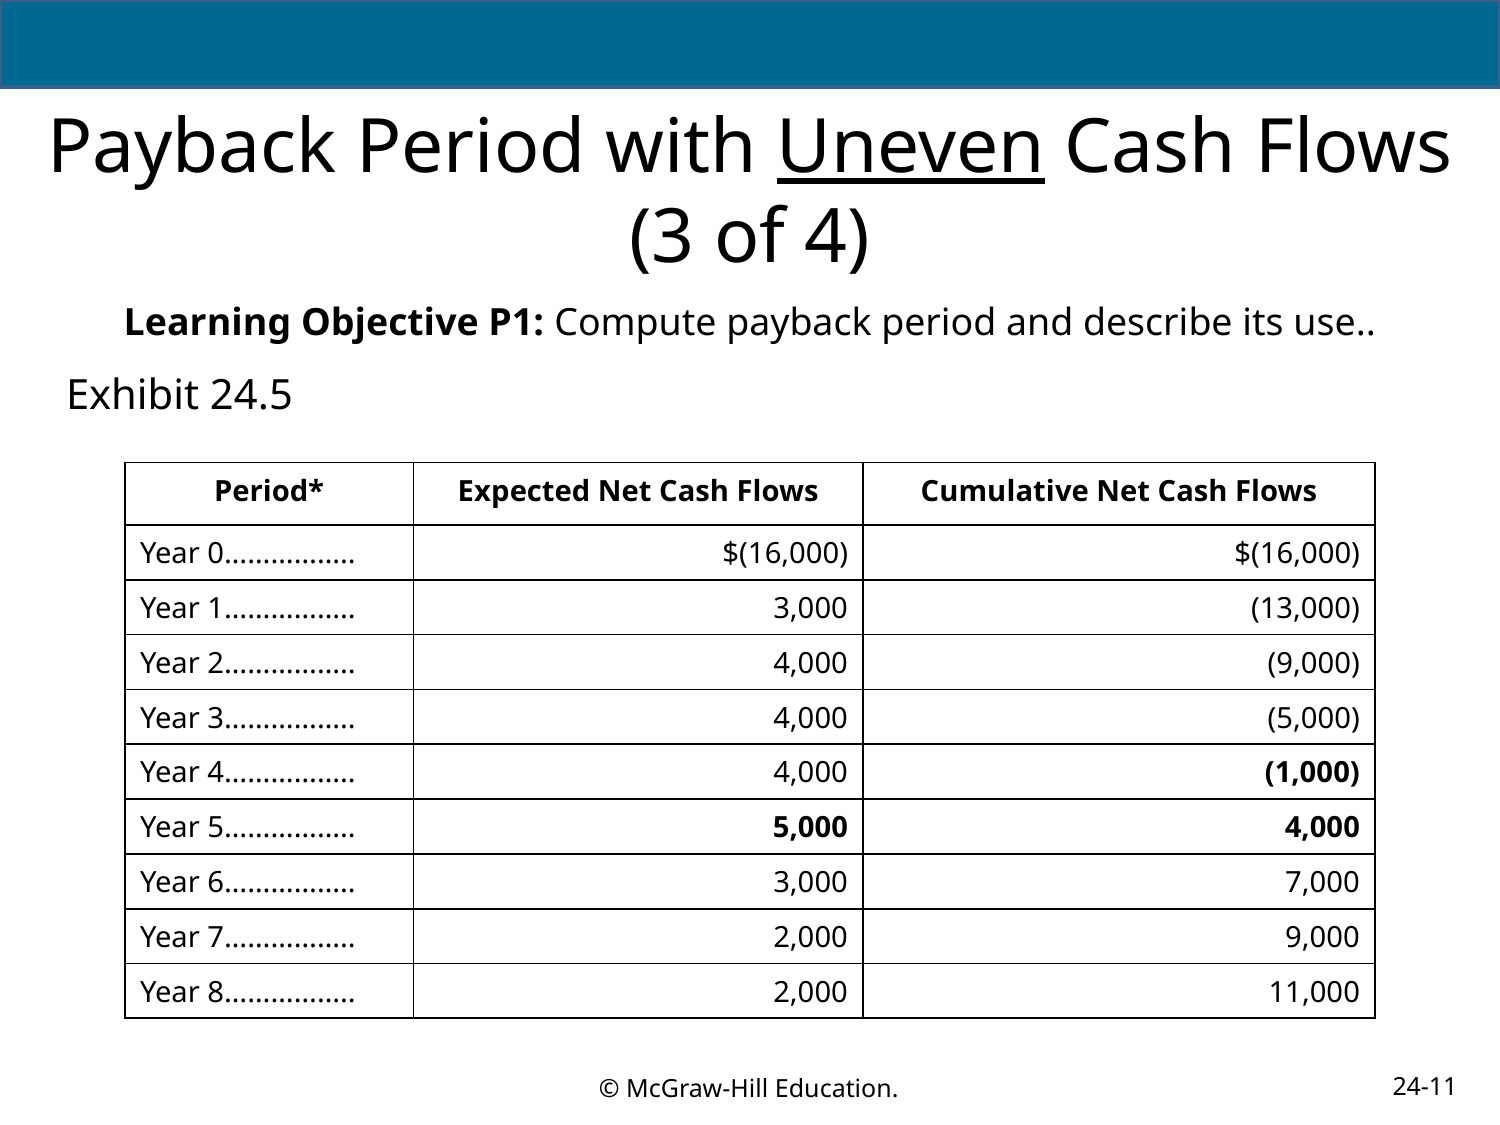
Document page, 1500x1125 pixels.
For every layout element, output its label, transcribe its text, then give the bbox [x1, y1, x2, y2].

table_cell 5,000 [414, 800, 862, 853]
table_cell (5,000) [864, 690, 1374, 743]
table_cell 2,000 [414, 964, 862, 1017]
table_cell 2,000 [414, 910, 862, 963]
table_cell (13,000) [864, 581, 1374, 634]
table_cell $(16,000) [864, 526, 1374, 579]
table_cell Year 0…………….. [126, 526, 413, 579]
table_cell 3,000 [414, 855, 862, 908]
table_cell Year 4…………….. [126, 745, 413, 798]
table_cell $(16,000) [414, 526, 862, 579]
table_cell Year 7…………….. [126, 910, 413, 963]
table_cell 4,000 [414, 745, 862, 798]
list Learning Objective P1: Compute payback period and describe its use.. [37, 290, 1463, 354]
list Exhibit 24.5 [51, 360, 1463, 425]
table_header Expected Net Cash Flows [414, 463, 862, 524]
table_cell (9,000) [864, 635, 1374, 689]
table_cell (1,000) [864, 745, 1374, 798]
table_cell Year 6…………….. [126, 855, 413, 908]
title Payback Period with Uneven Cash Flows (3 of 4) [12, 99, 1488, 275]
table_cell 3,000 [414, 581, 862, 634]
table_header Cumulative Net Cash Flows [864, 463, 1374, 524]
table_cell 4,000 [414, 690, 862, 743]
table_cell Year 3…………….. [126, 690, 413, 743]
table_cell Year 8…………….. [126, 964, 413, 1017]
table_cell Year 1…………….. [126, 581, 413, 634]
table_cell 11,000 [864, 964, 1374, 1017]
table_cell 7,000 [864, 855, 1374, 908]
table_header Period* [126, 463, 413, 524]
table_cell Year 2…………….. [126, 635, 413, 689]
table_cell Year 5…………….. [126, 800, 413, 853]
table_cell 9,000 [864, 910, 1374, 963]
table_cell 4,000 [864, 800, 1374, 853]
table_cell 4,000 [414, 635, 862, 689]
